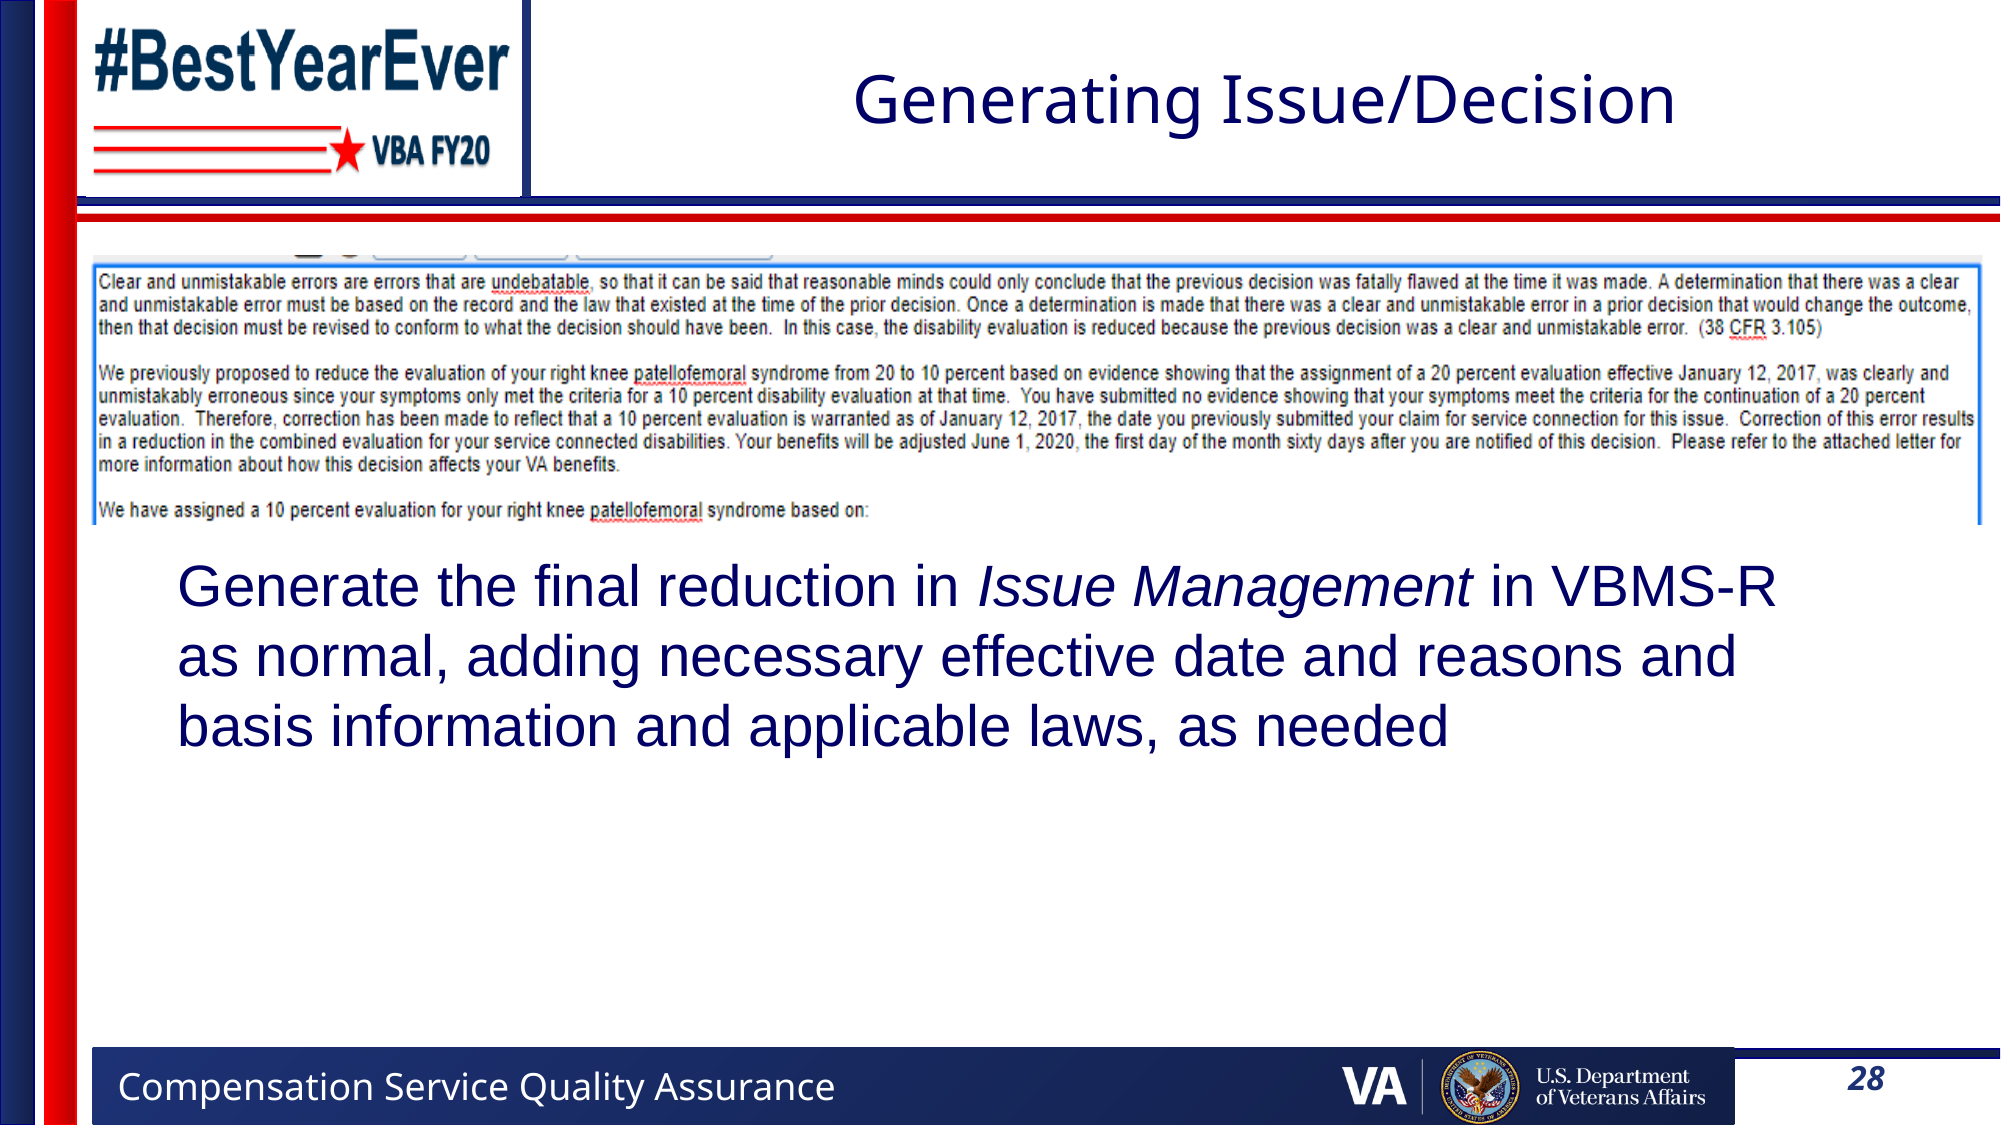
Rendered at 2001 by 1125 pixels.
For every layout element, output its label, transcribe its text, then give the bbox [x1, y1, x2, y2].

picture [1342, 1049, 1705, 1125]
list Generate the final reduction in Issue Management in VBMS-R as normal, adding necessary effective date and reasons and basis information and applicable laws, as needed [162, 540, 1817, 904]
picture [86, 8, 520, 197]
picture [84, 255, 2000, 526]
slide_number 28 [1733, 1042, 2000, 1118]
title Generating Issue/Decision [531, 0, 2000, 194]
